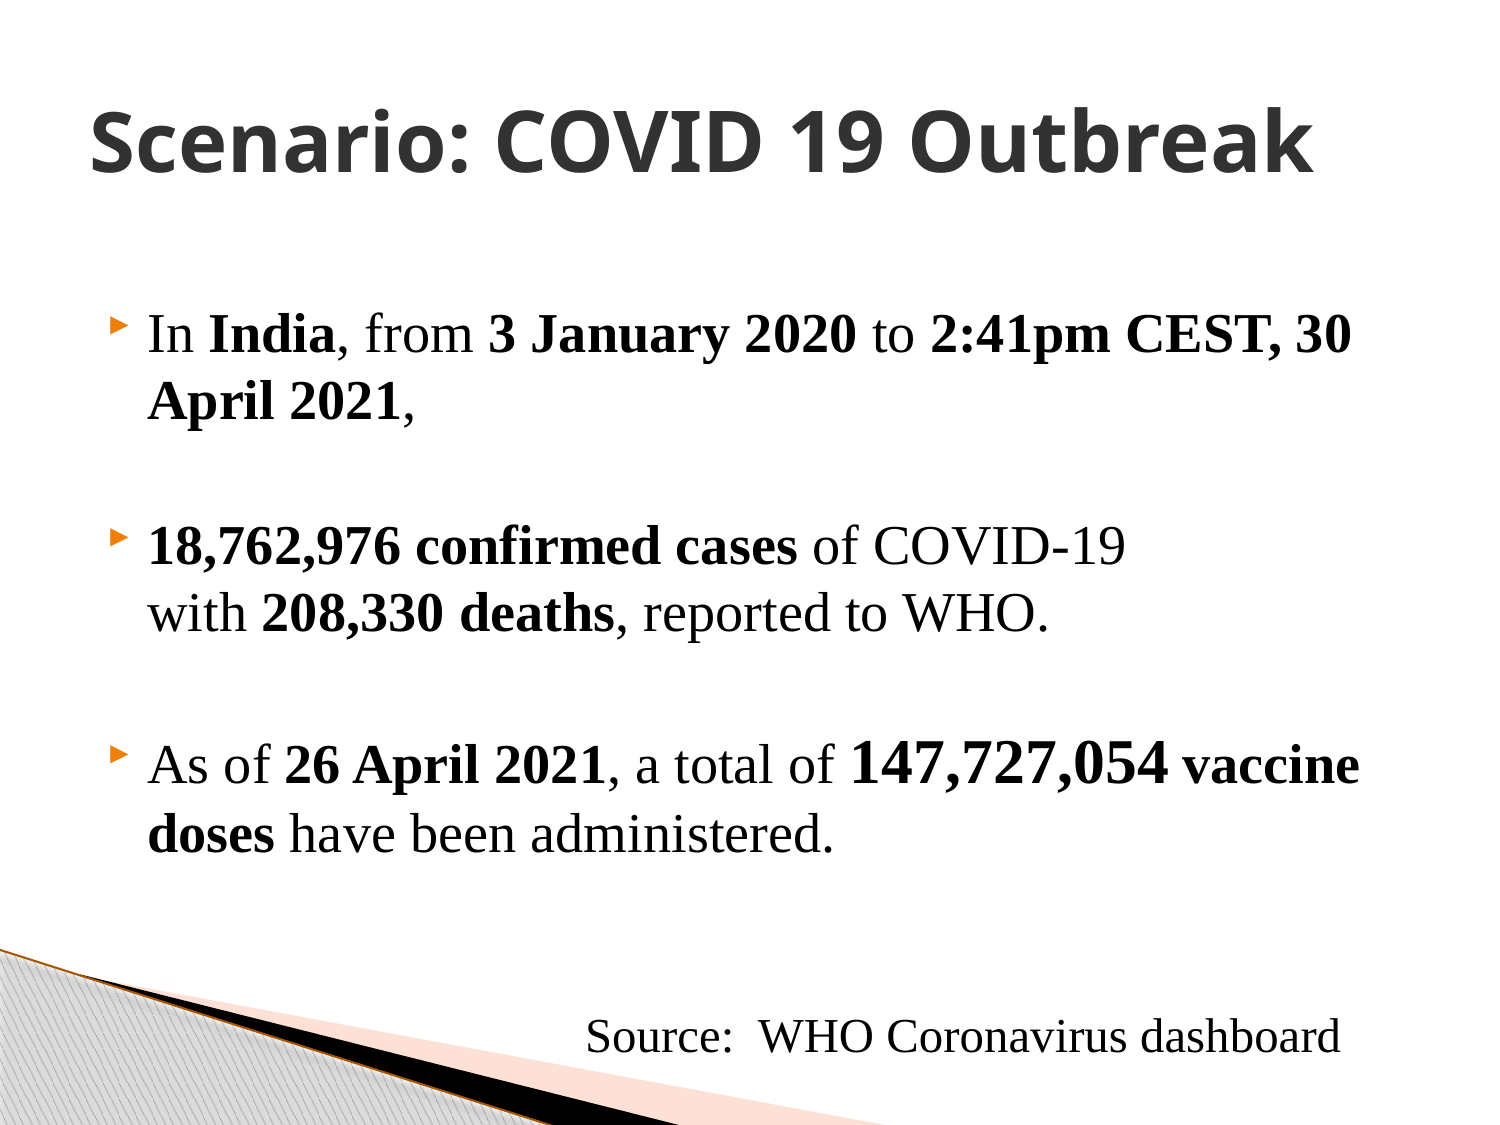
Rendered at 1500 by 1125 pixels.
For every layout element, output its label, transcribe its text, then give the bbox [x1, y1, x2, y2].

list In India, from 3 January 2020 to 2:41pm CEST, 30 April 2021, 18,762,976 confirmed cases of COVID-19 with 208,330 deaths, reported to WHO. As of 26 April 2021, a total of 147,727,054 vaccine doses have been administered. Source: WHO Coronavirus dashboard [75, 243, 1500, 1075]
title Scenario: COVID 19 Outbreak [75, 45, 1425, 233]
